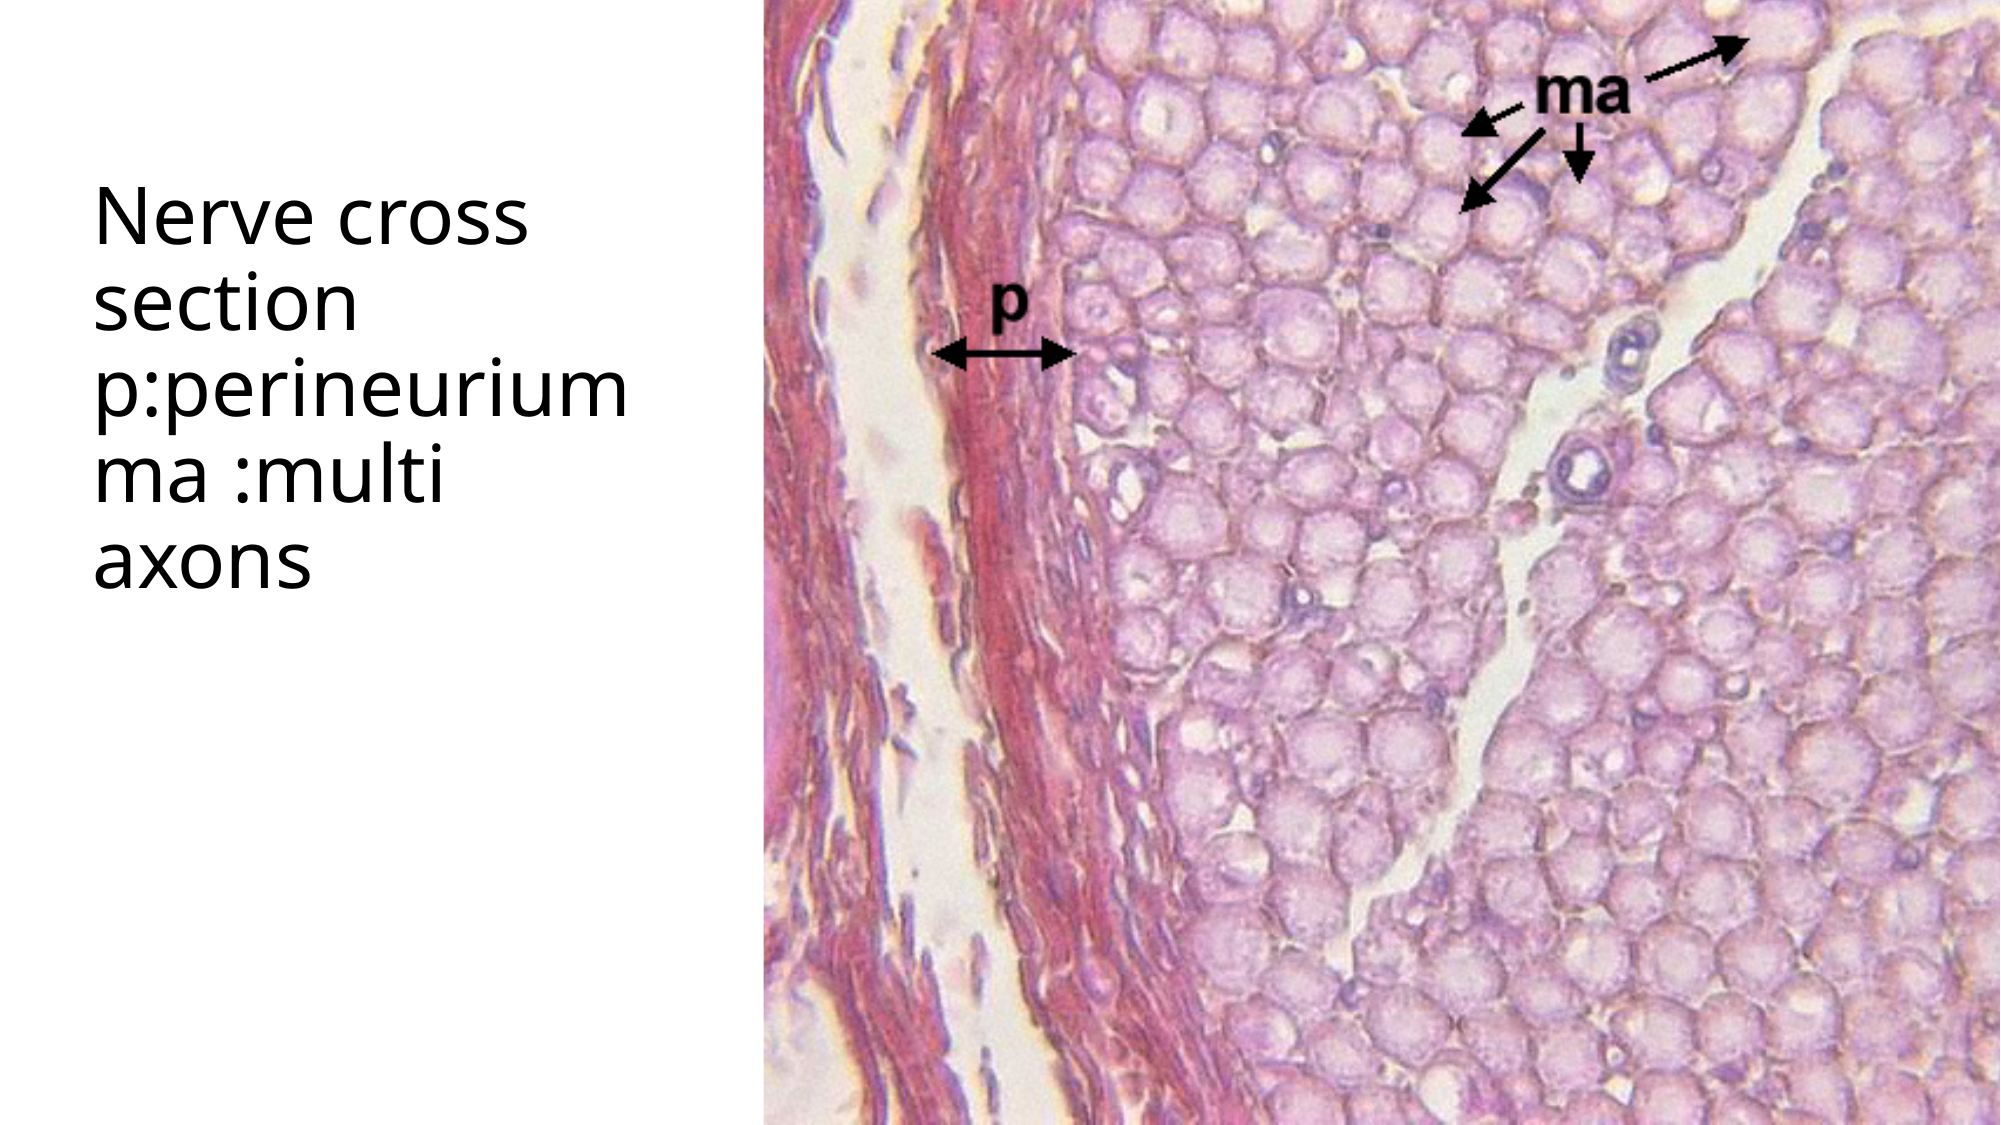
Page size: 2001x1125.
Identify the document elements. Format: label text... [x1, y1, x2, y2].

title Nerve cross section p:perineurium ma :multi axons [77, 104, 661, 709]
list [763, 0, 2000, 1125]
